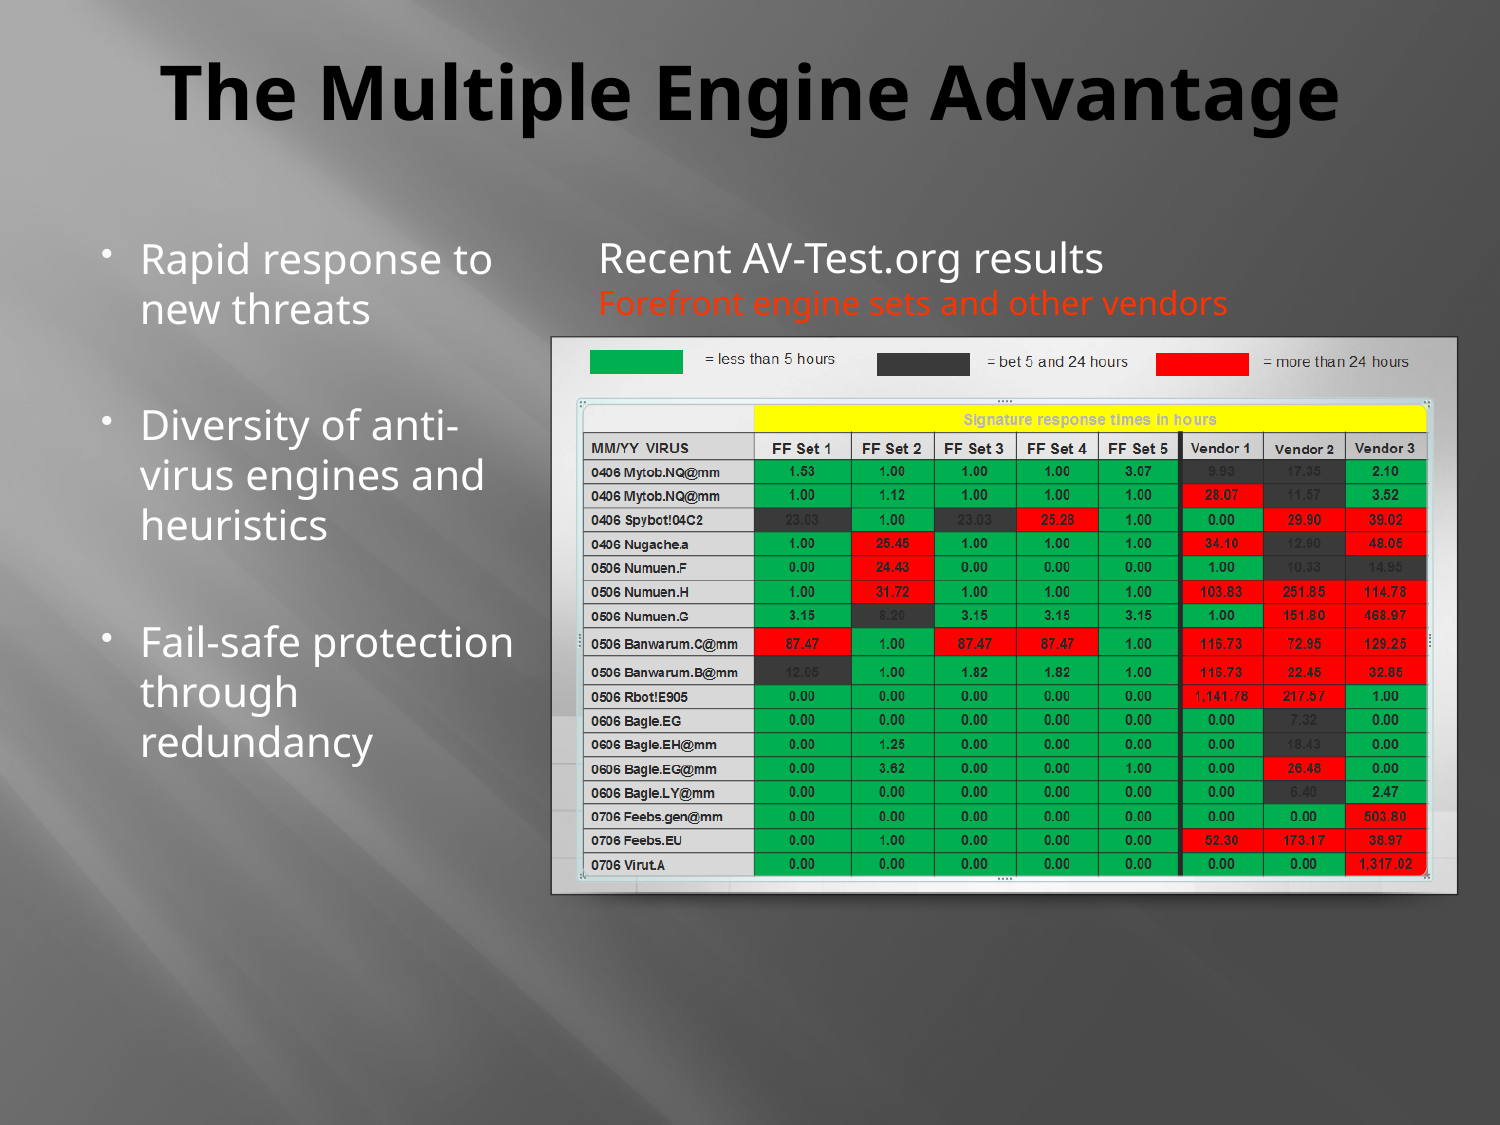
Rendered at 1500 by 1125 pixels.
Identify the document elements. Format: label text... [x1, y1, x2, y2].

text_box Recent AV-Test.org results Forefront engine sets and other vendors [583, 224, 1373, 290]
list Rapid response to new threats Diversity of anti-virus engines and heuristics Fail-safe protection through redundancy [87, 224, 534, 803]
title The Multiple Engine Advantage [62, 37, 1440, 144]
picture [548, 337, 1460, 914]
